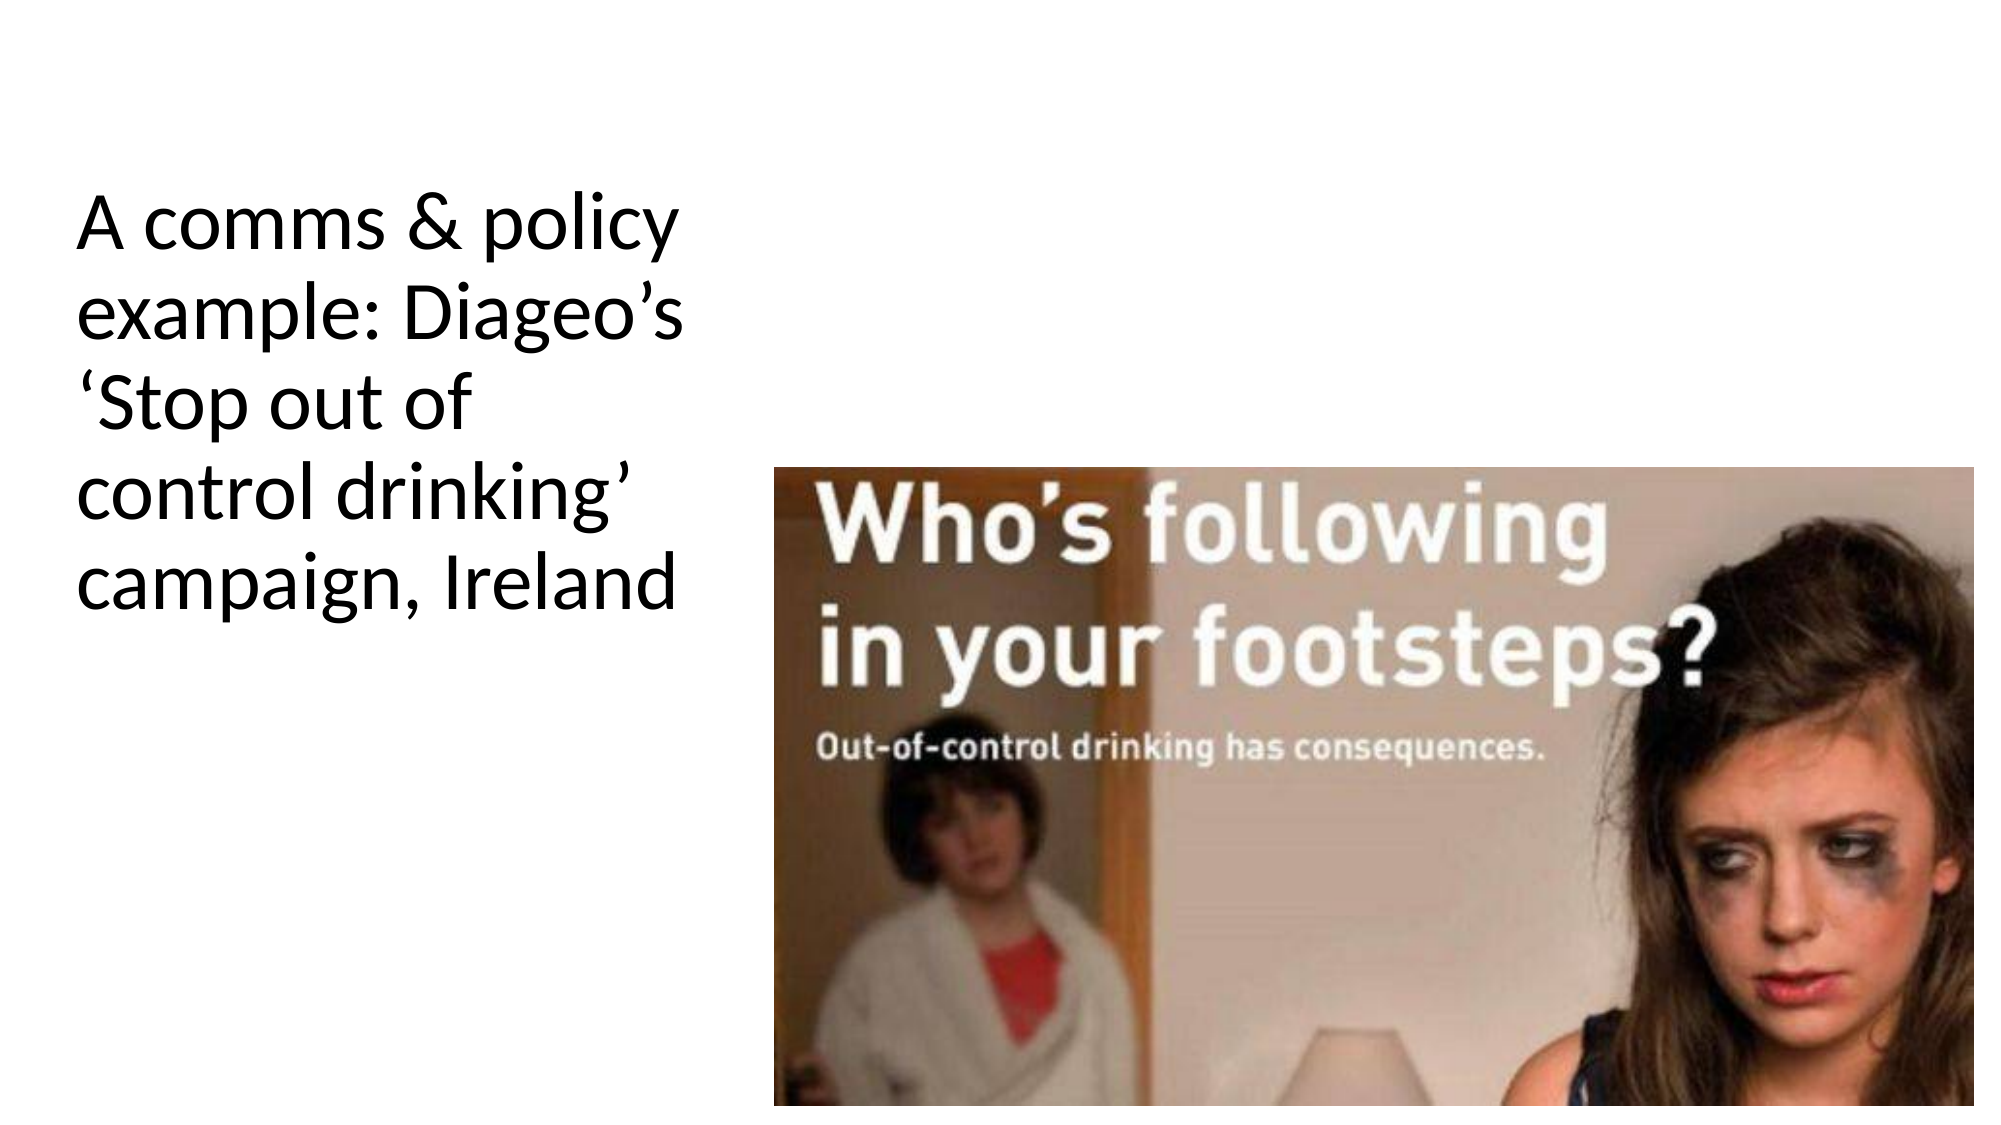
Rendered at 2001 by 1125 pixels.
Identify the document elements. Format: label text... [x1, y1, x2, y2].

picture [774, 467, 1974, 1106]
list A comms & policy example: Diageo’s ‘Stop out of control drinking’ campaign, Ireland [61, 170, 732, 1090]
